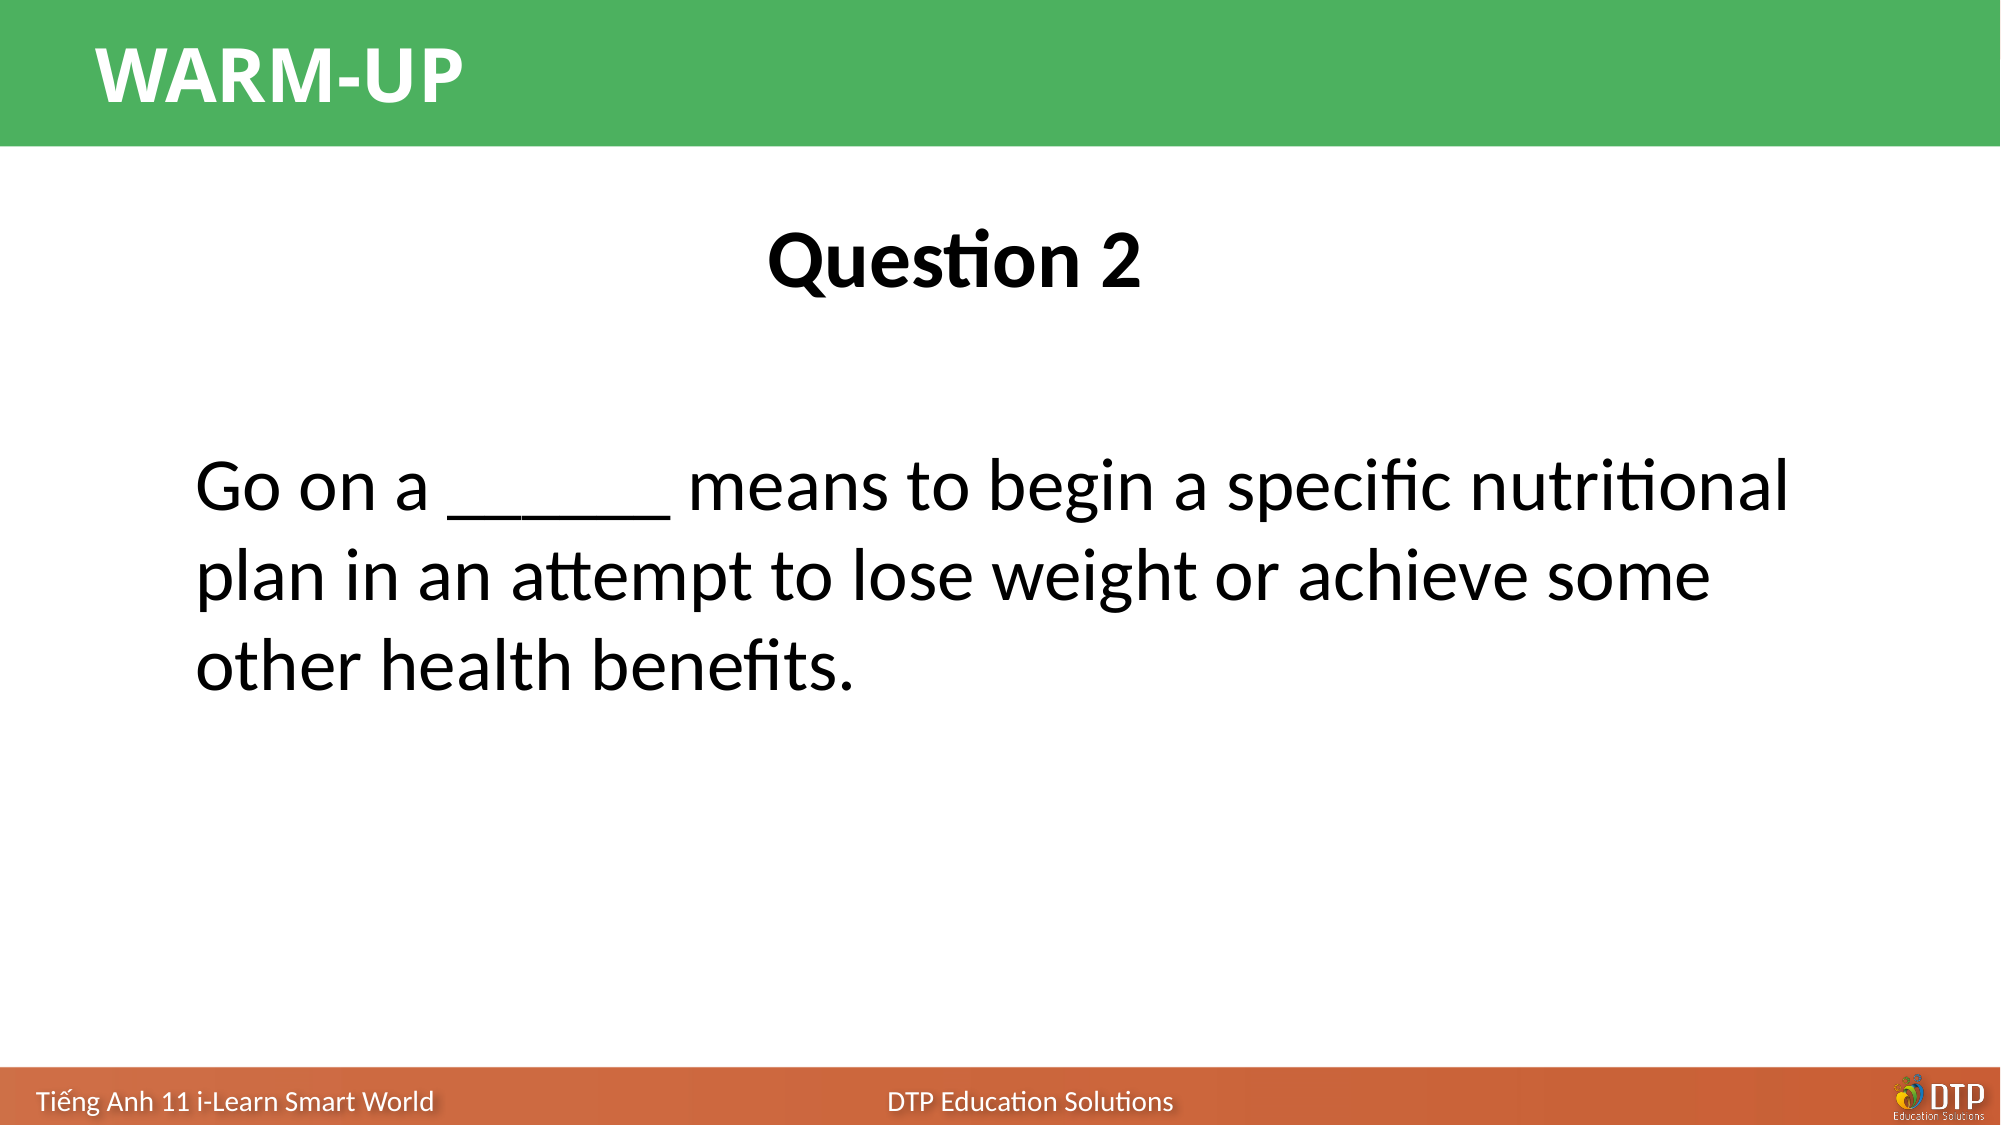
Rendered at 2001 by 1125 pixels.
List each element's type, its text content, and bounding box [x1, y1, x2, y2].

text_box WARM-UP [81, 20, 831, 125]
picture [0, 0, 2001, 1125]
text_box Go on a ______ means to begin a specific nutritional plan in an attempt to lose weight or achieve some other health benefits. [180, 428, 1814, 713]
text_box Question 2 [637, 197, 1275, 312]
text_box [0, 0, 2000, 147]
